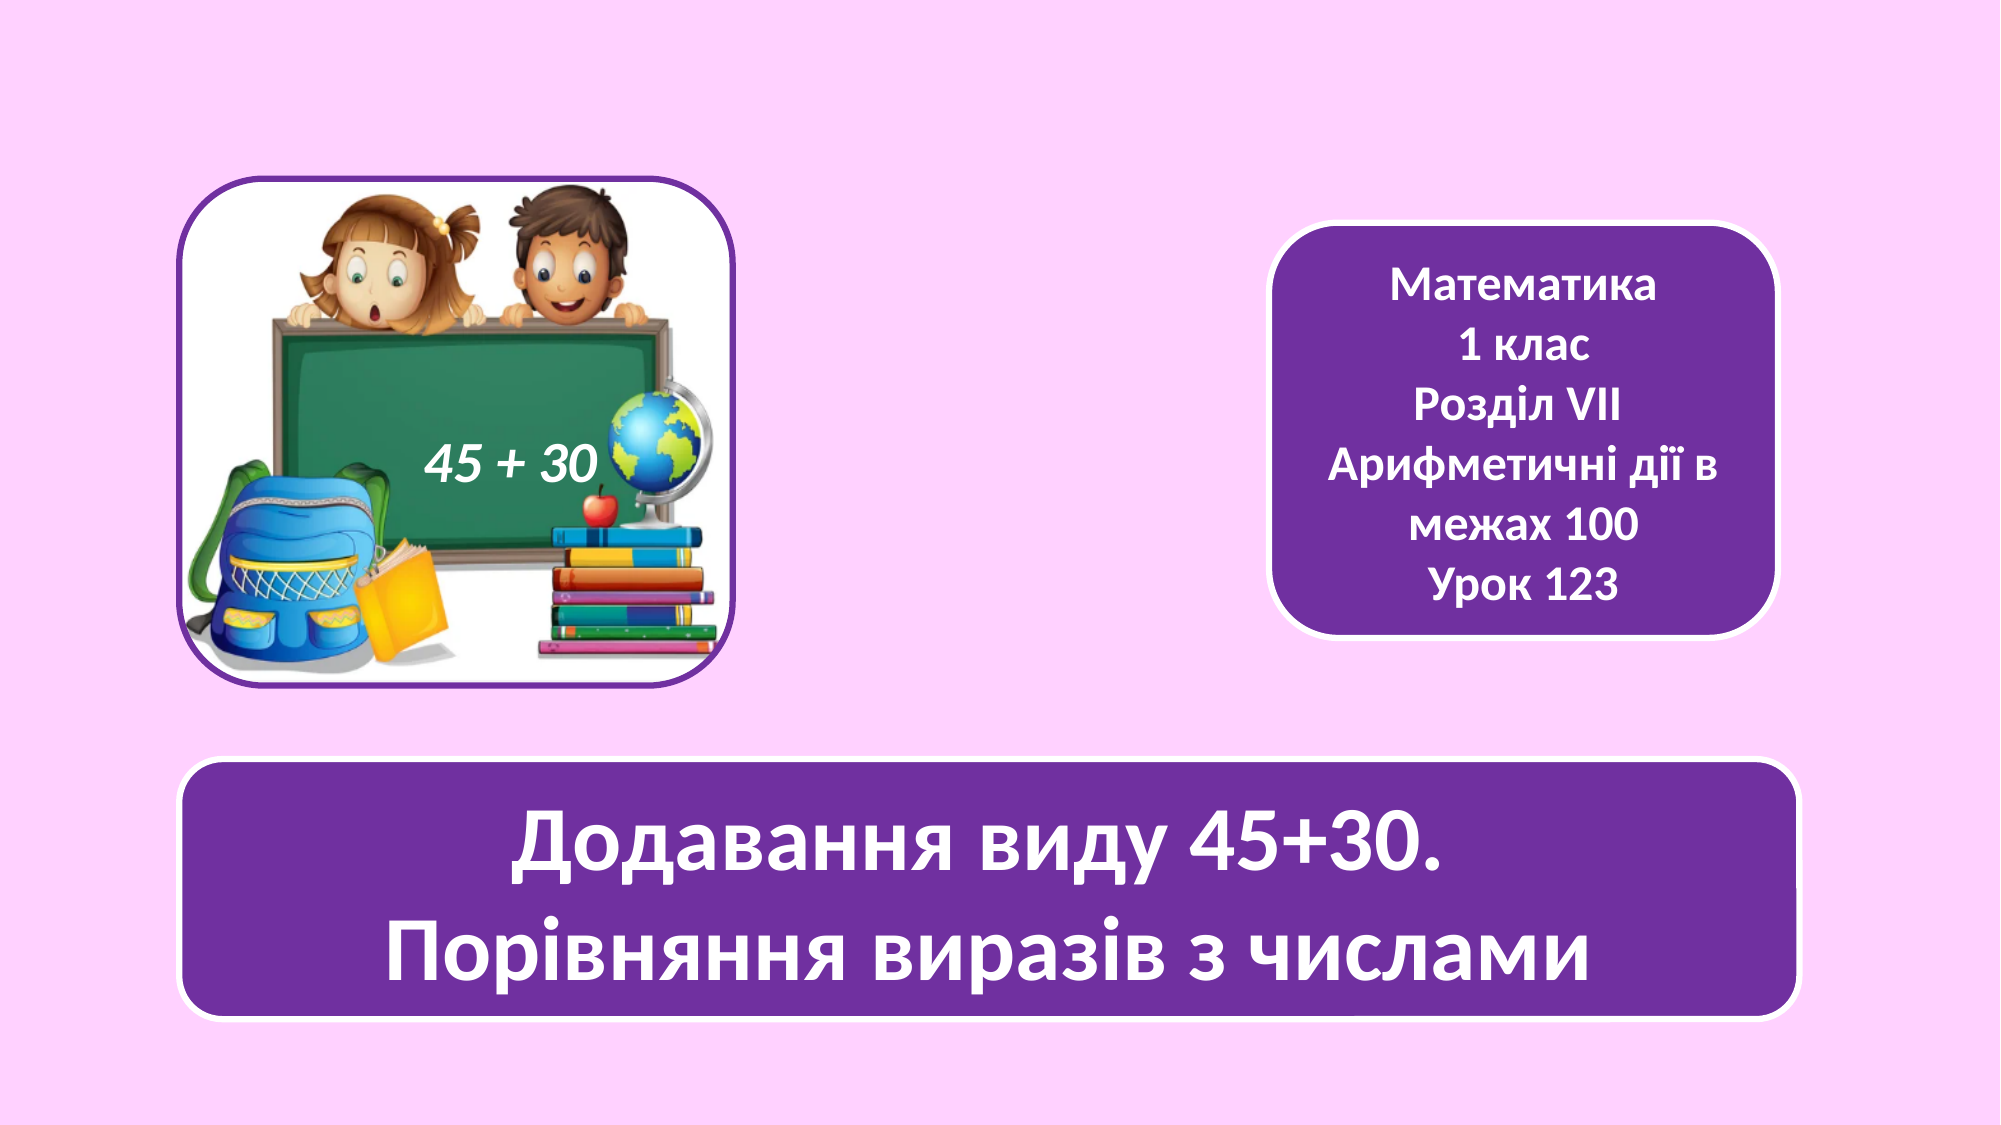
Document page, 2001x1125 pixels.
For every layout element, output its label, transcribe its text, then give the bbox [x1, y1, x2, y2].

text_box Додавання виду 45+30. Порівняння виразів з числами [179, 759, 1800, 1020]
text_box Математика 1 клас Розділ VІІ Арифметичні дії в межах 100 Урок 123 [1268, 221, 1780, 640]
picture [179, 178, 733, 686]
